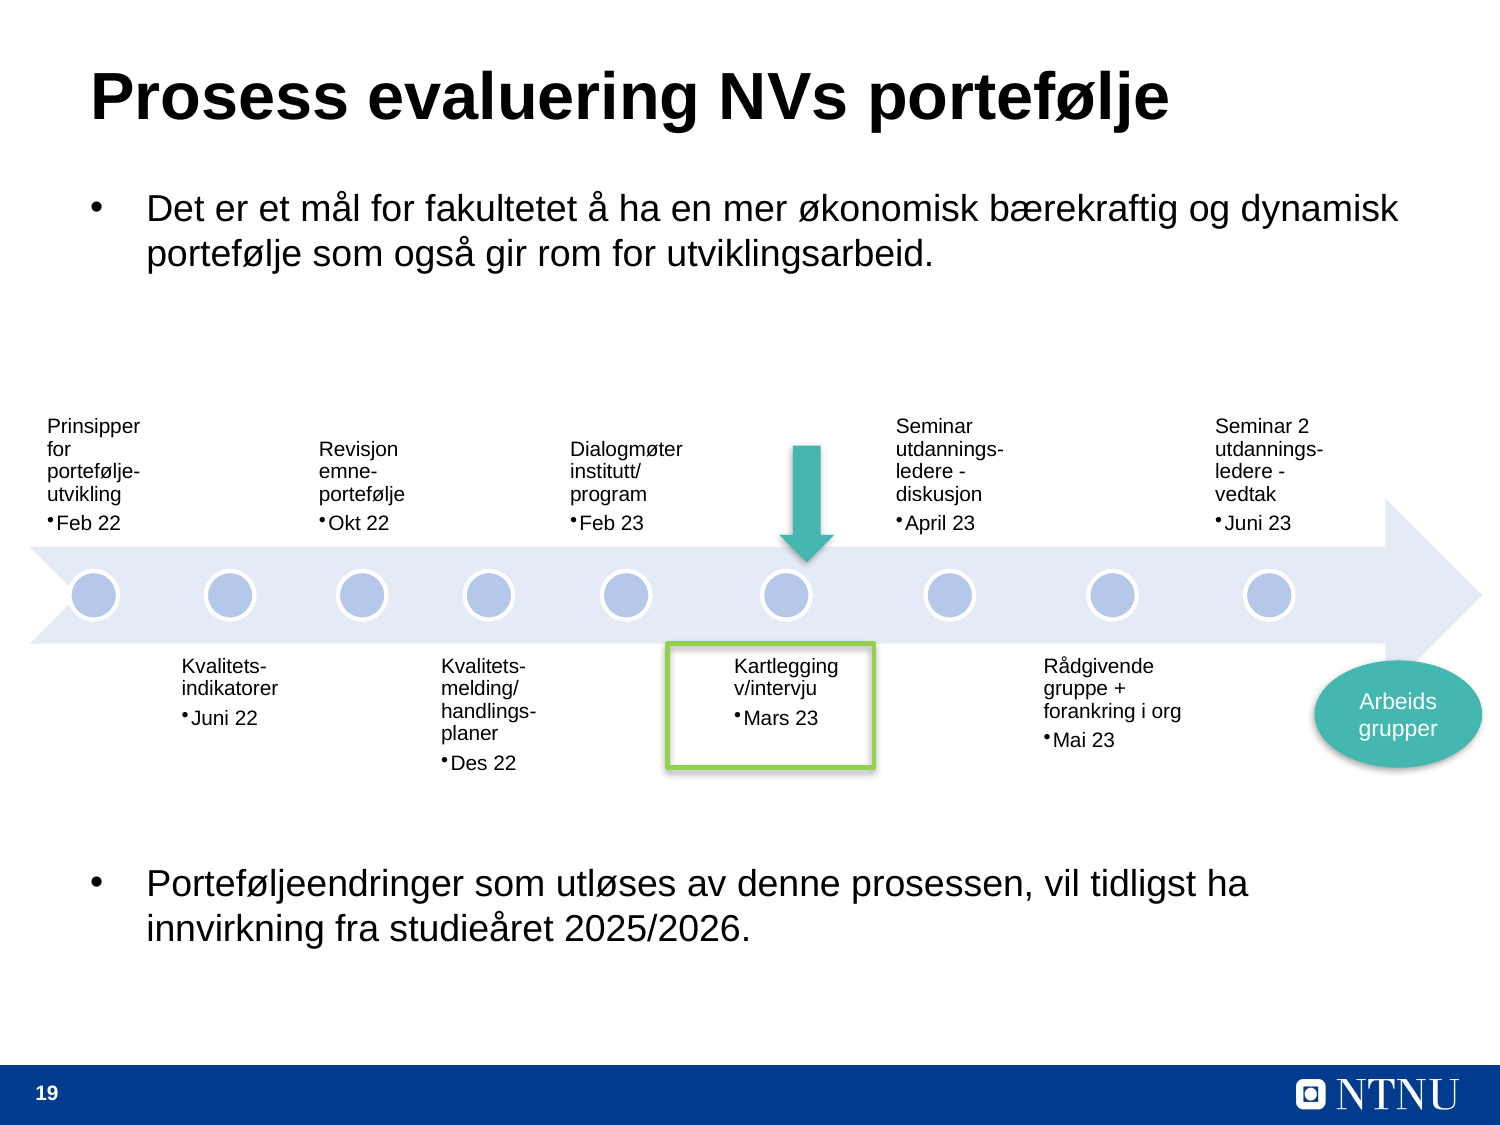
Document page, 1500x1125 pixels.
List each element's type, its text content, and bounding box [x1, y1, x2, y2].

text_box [29, 352, 1483, 838]
title Prosess evaluering NVs portefølje [75, 45, 1425, 152]
list Det er et mål for fakultetet å ha en mer økonomisk bærekraftig og dynamisk portefølje som også gir rom for utviklingsarbeid. Porteføljeendringer som utløses av denne prosessen, vil tidligst ha innvirkning fra studieåret 2025/2026. [75, 176, 1425, 351]
picture [0, 1065, 1500, 1125]
list Det er et mål for fakultetet å ha en mer økonomisk bærekraftig og dynamisk portefølje som også gir rom for utviklingsarbeid. Porteføljeendringer som utløses av denne prosessen, vil tidligst ha innvirkning fra studieåret 2025/2026. [75, 847, 1425, 1005]
